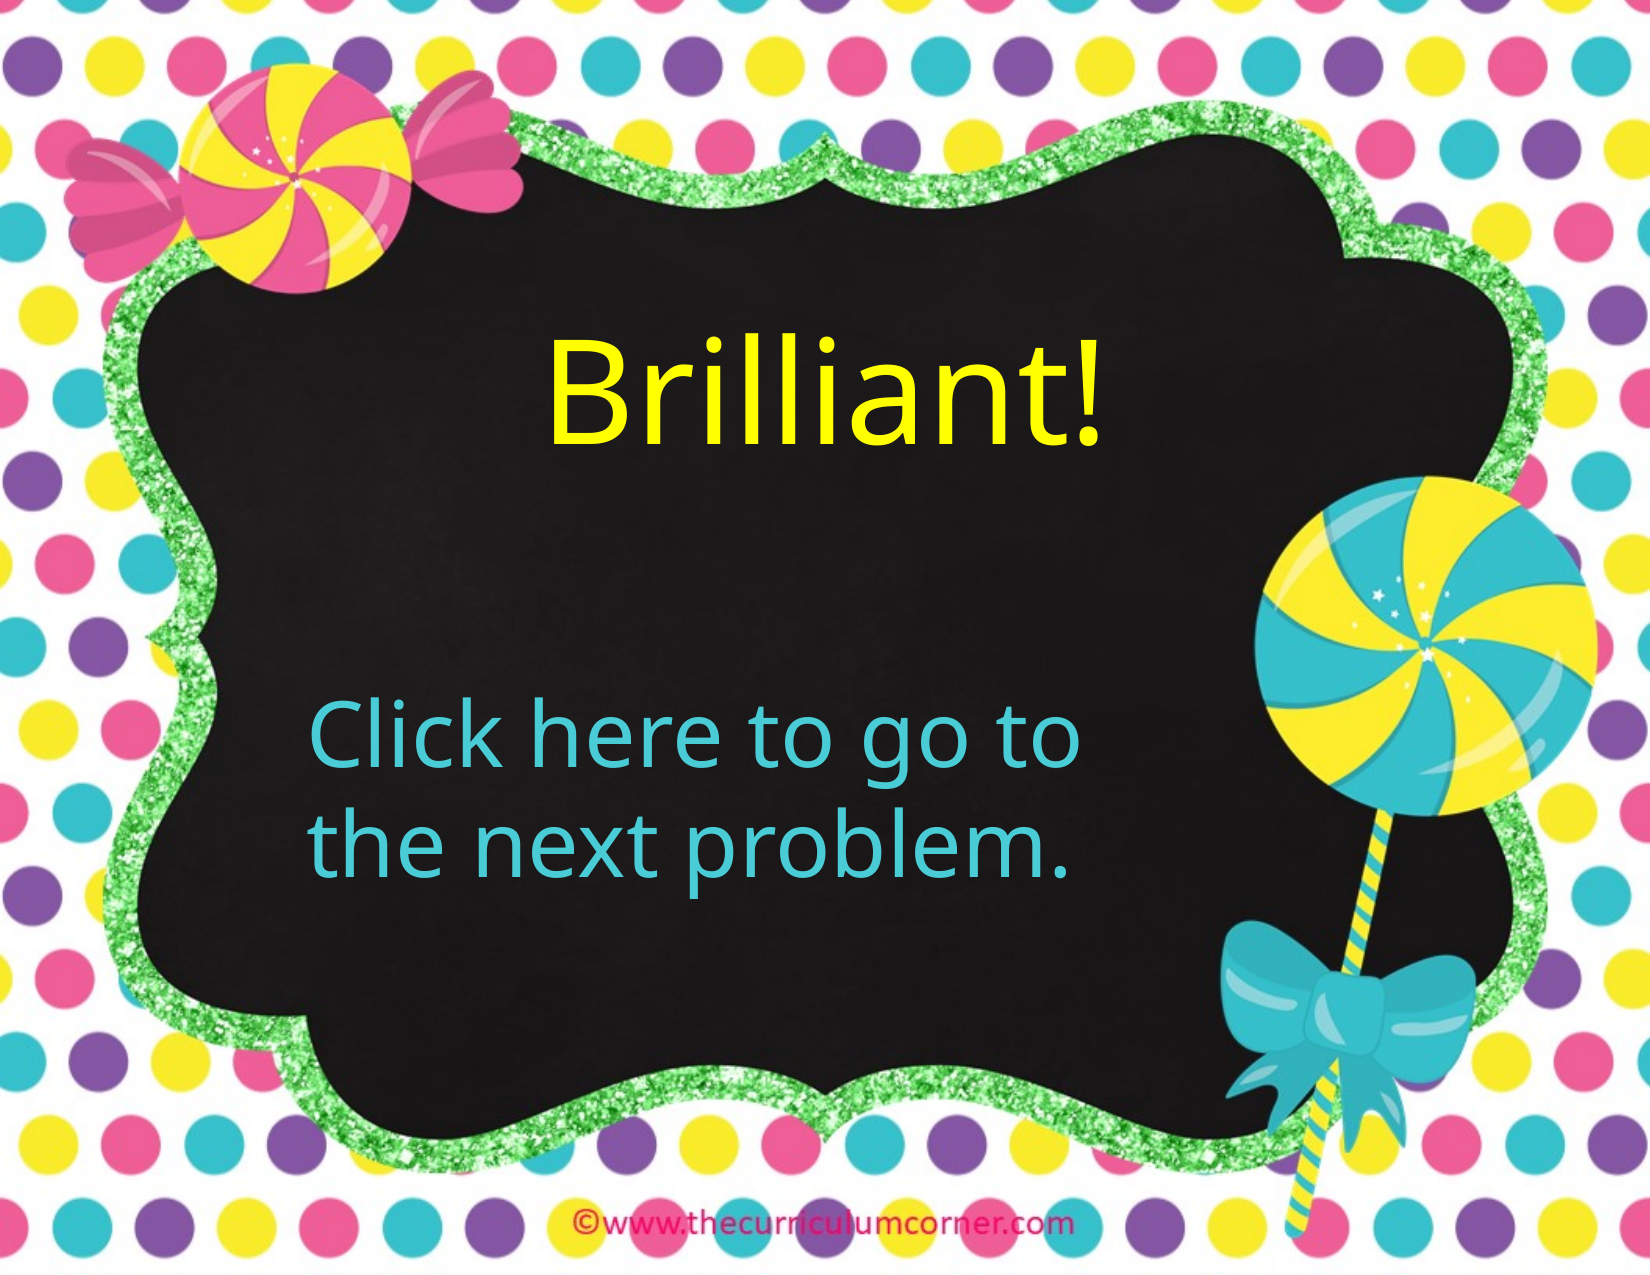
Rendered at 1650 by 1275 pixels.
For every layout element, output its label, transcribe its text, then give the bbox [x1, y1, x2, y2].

text_box Brilliant! [206, 291, 1444, 482]
text_box Click here to go to the next problem. [291, 668, 1158, 904]
picture [0, 0, 1650, 1275]
